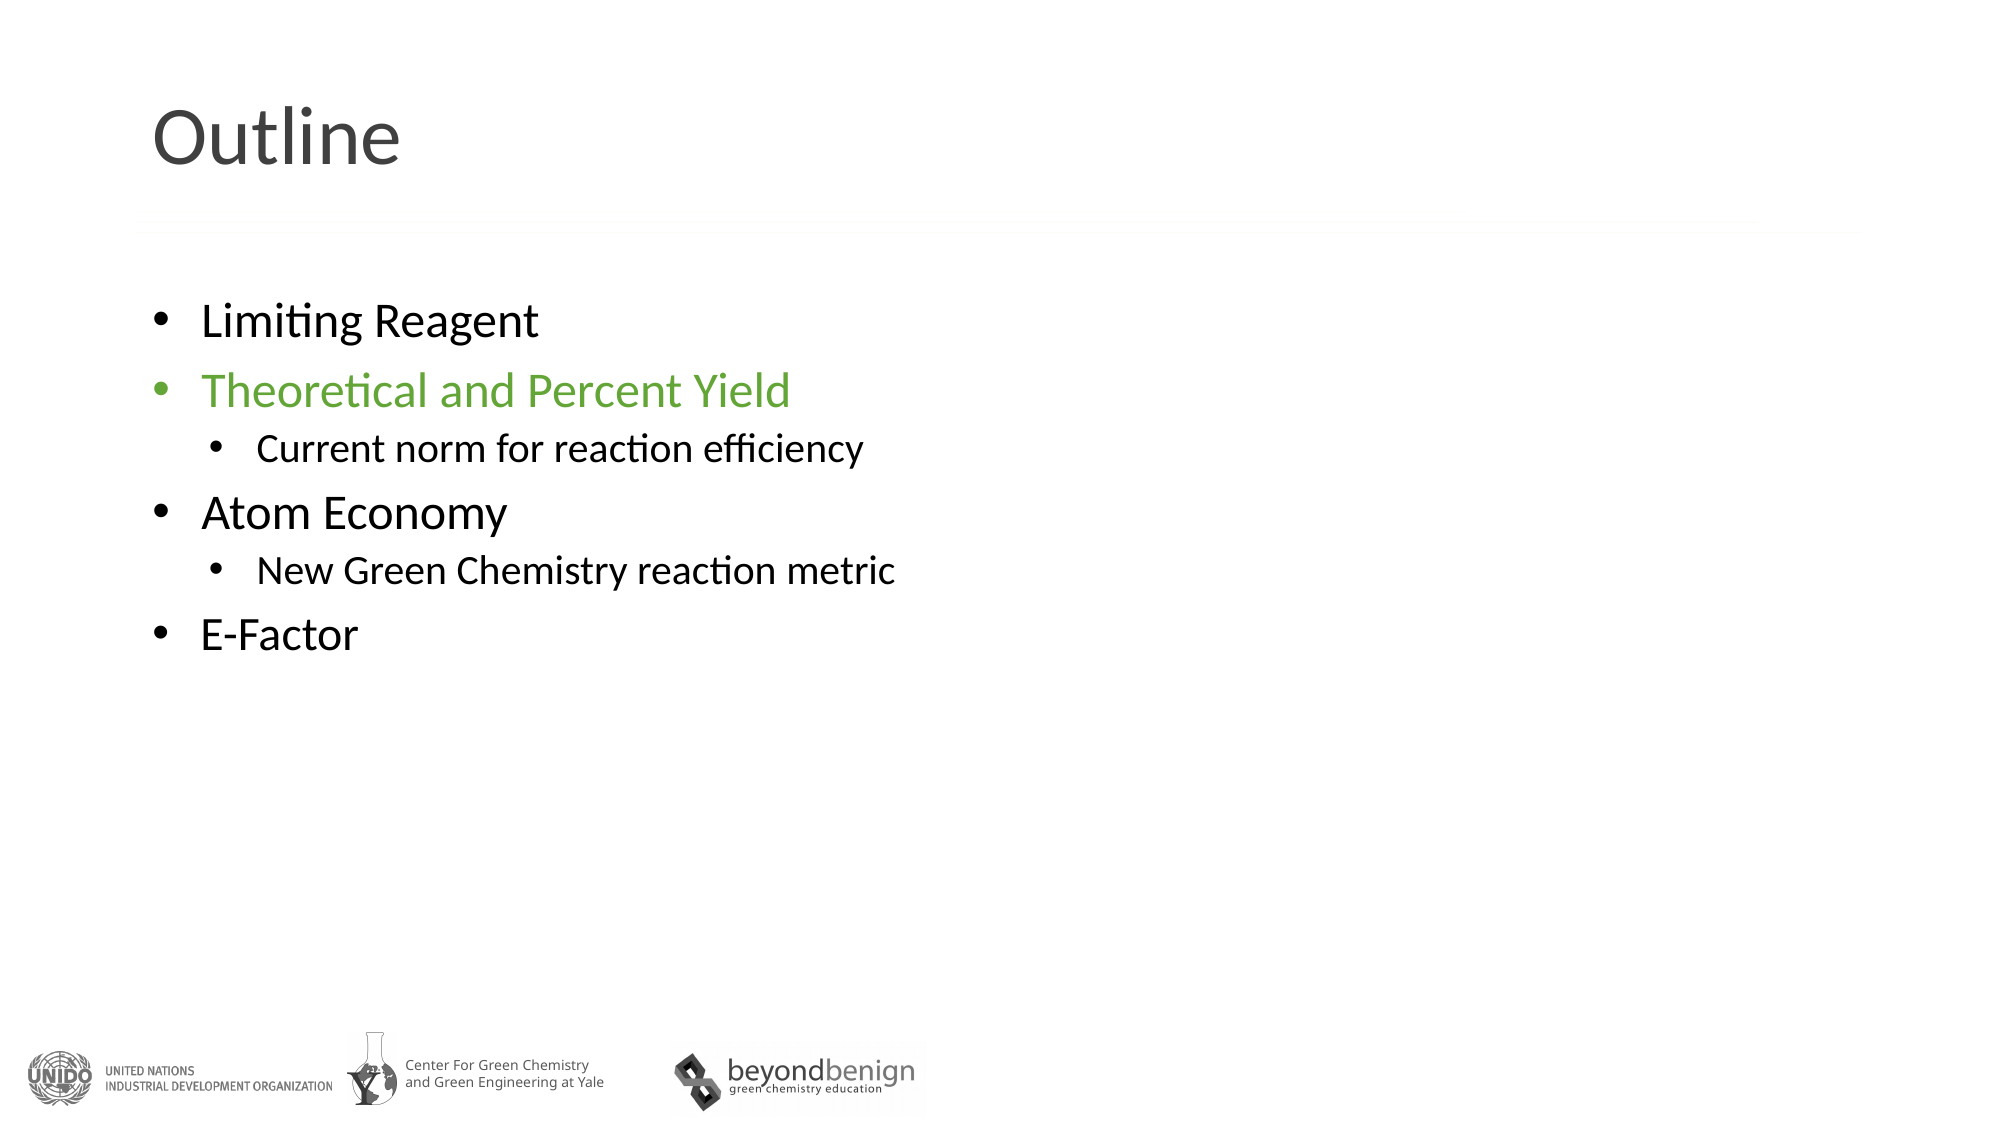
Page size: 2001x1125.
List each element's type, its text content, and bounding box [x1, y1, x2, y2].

list Limiting Reagent Theoretical and Percent Yield Current norm for reaction efficiency Atom Economy New Green Chemistry reaction metric E-Factor [137, 287, 1863, 977]
title Outline [137, 28, 1863, 247]
